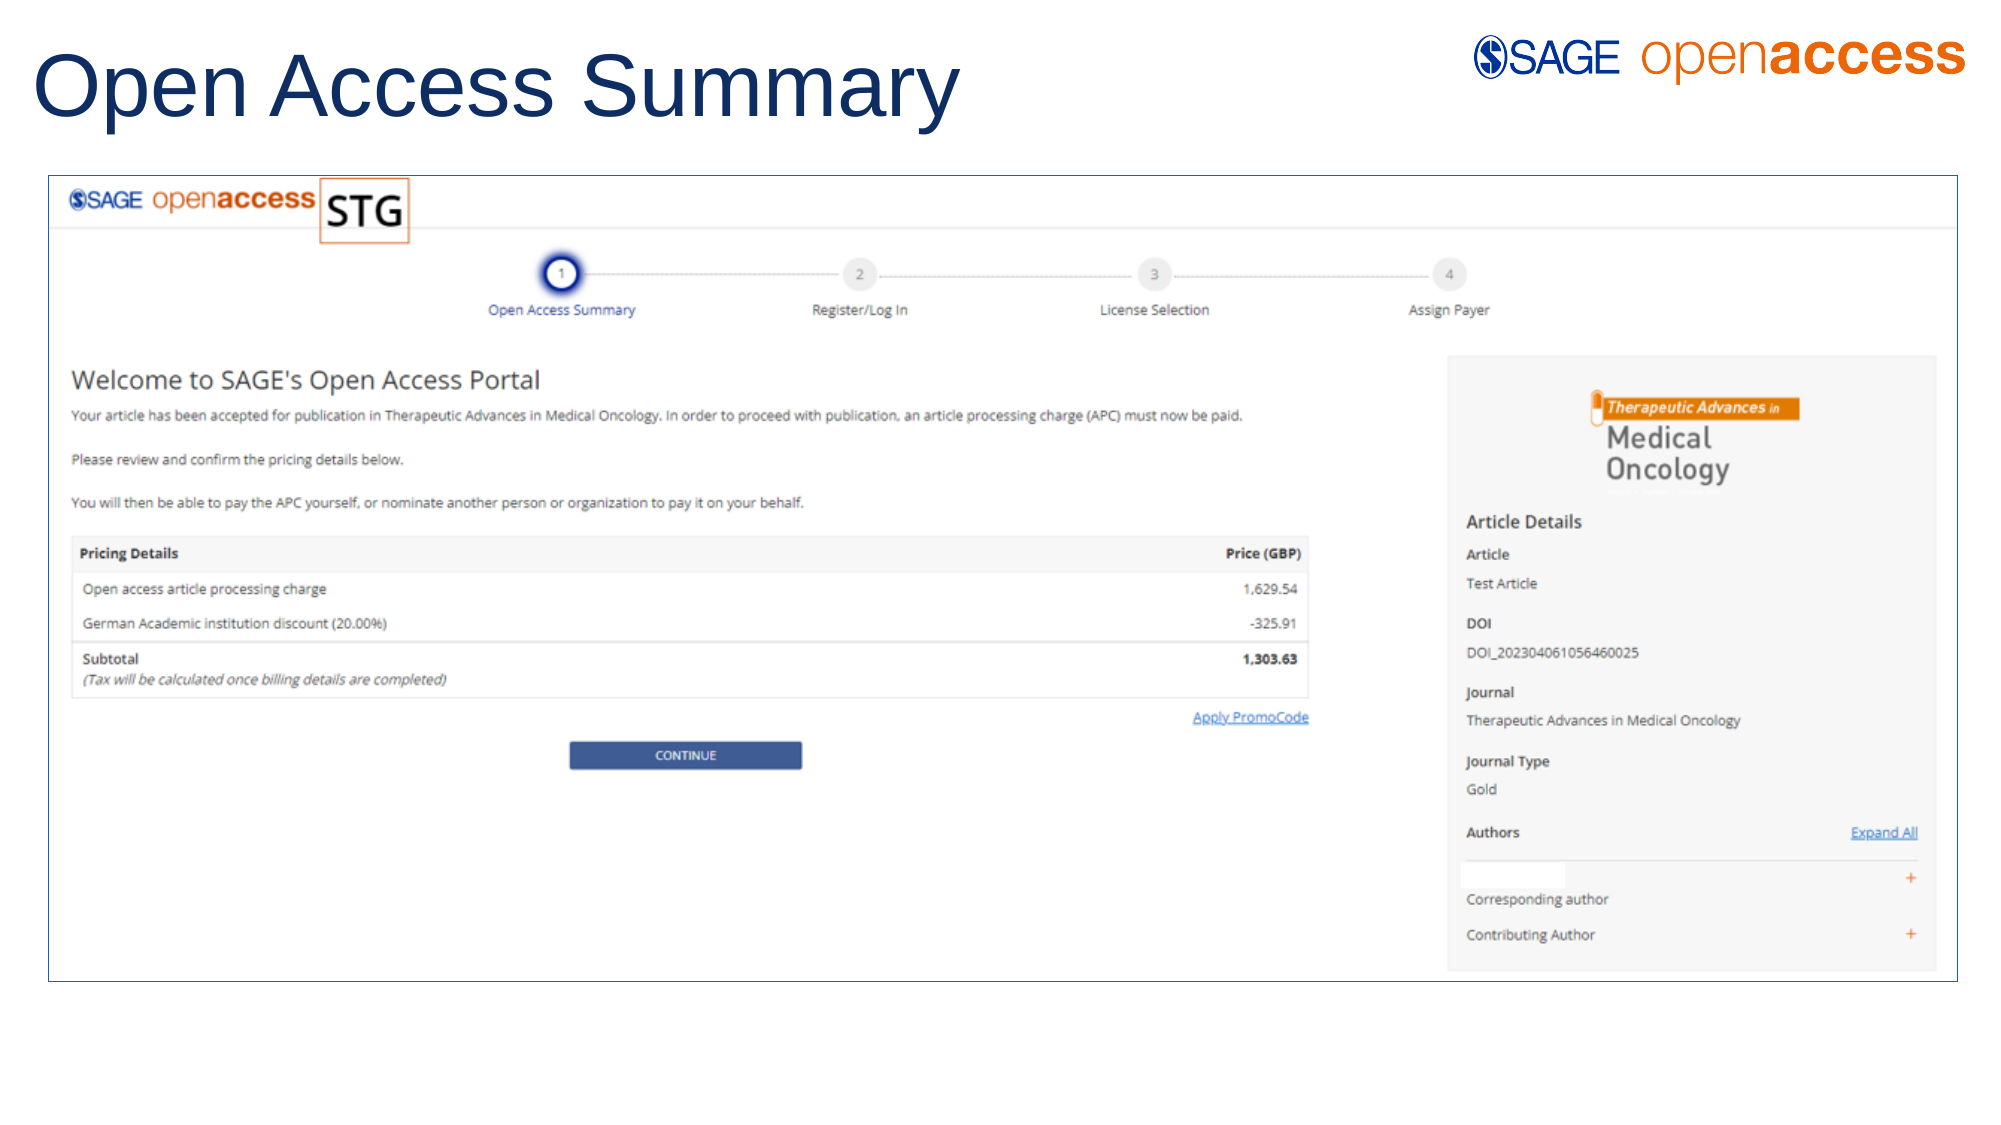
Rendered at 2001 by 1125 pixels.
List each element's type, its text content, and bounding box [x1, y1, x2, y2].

picture [1463, 22, 1976, 92]
picture [48, 175, 1959, 982]
title Open Access Summary [17, 20, 1818, 144]
